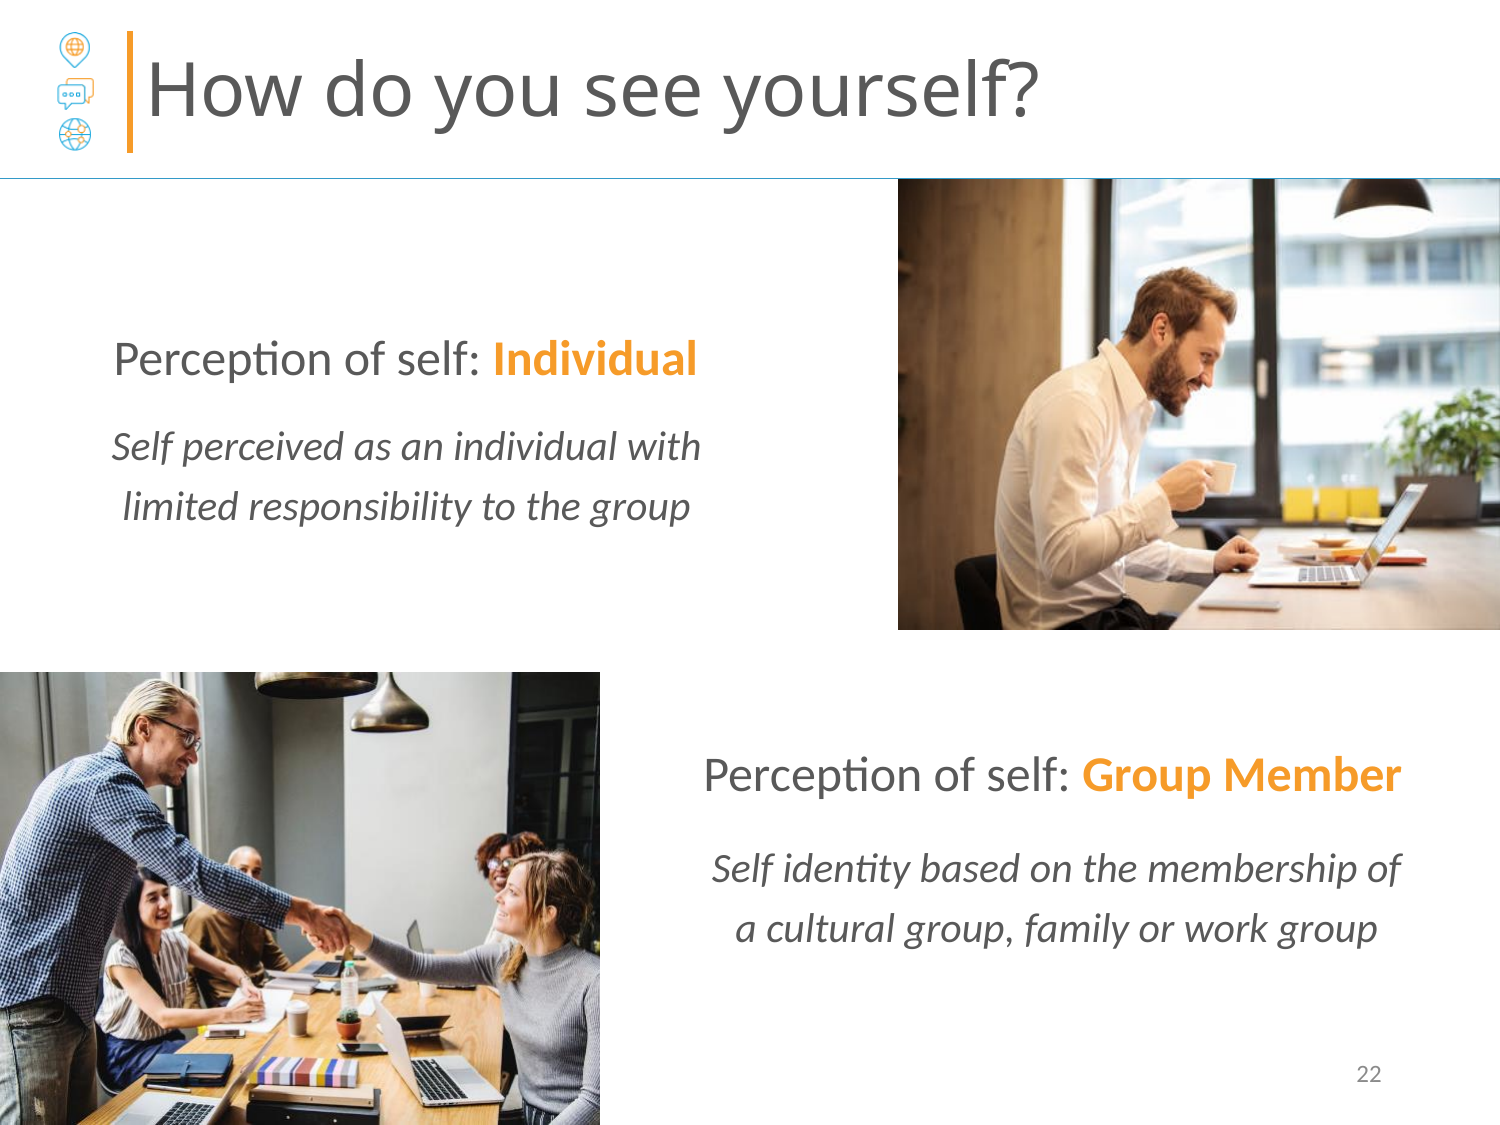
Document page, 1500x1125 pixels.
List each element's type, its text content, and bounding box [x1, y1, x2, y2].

list How do you see yourself? [130, 30, 1423, 153]
picture [49, 30, 101, 154]
picture [0, 672, 600, 1125]
text_box Perception of self: Individual [98, 318, 837, 419]
picture [898, 179, 1500, 630]
text_box Self identity based on the membership of a cultural group, family or work group [688, 823, 1426, 924]
text_box Self perceived as an individual with limited responsibility to the group [64, 401, 750, 502]
list Perception of self: Group Member [688, 740, 1426, 823]
